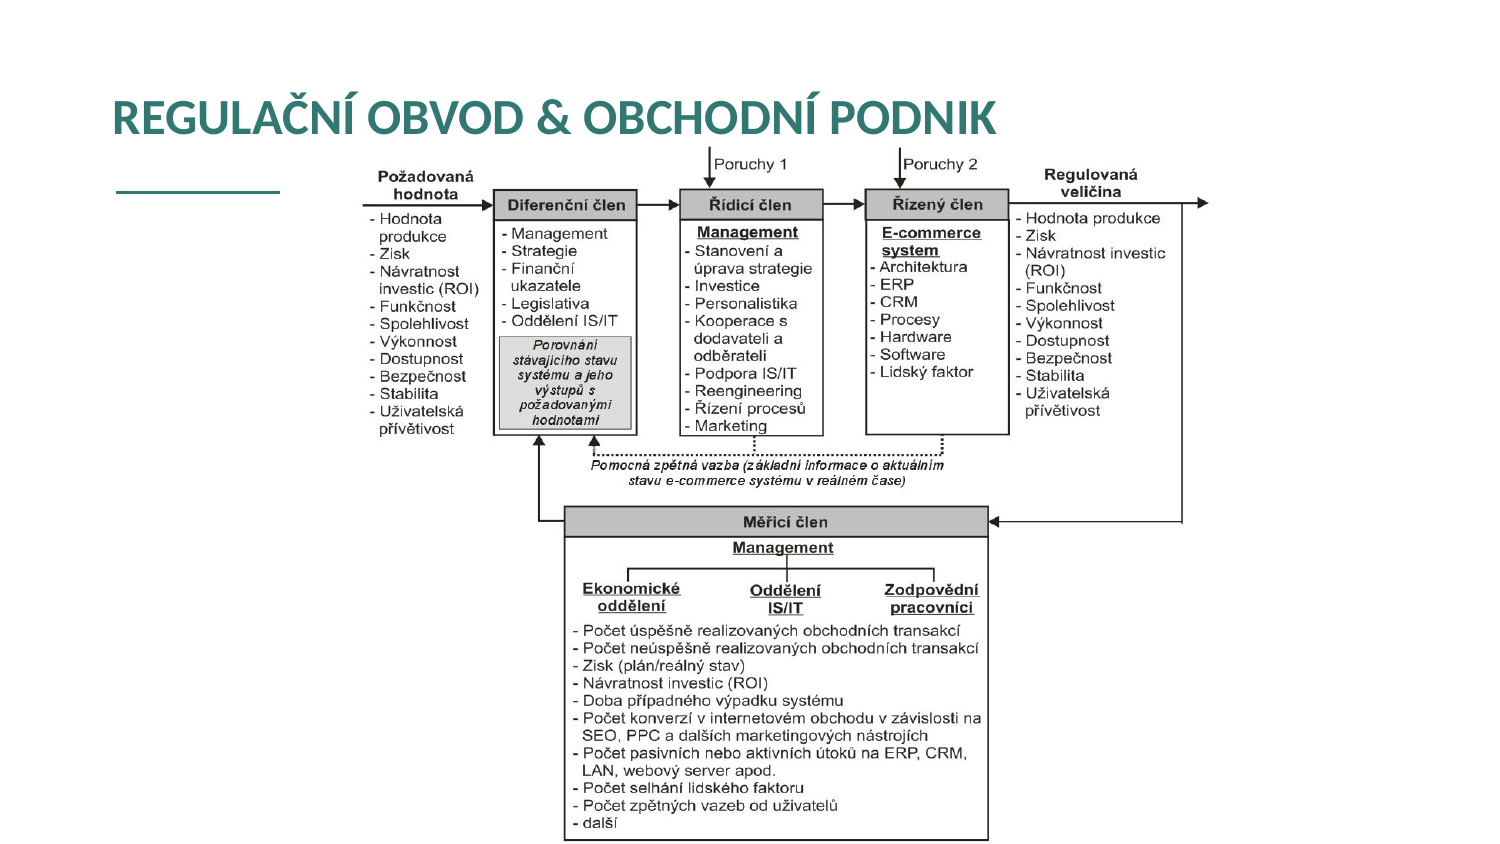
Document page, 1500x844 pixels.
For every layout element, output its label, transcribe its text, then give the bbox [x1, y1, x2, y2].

picture [358, 143, 1212, 844]
text_box regulační obvod & obchodní podnik [97, 75, 1128, 186]
